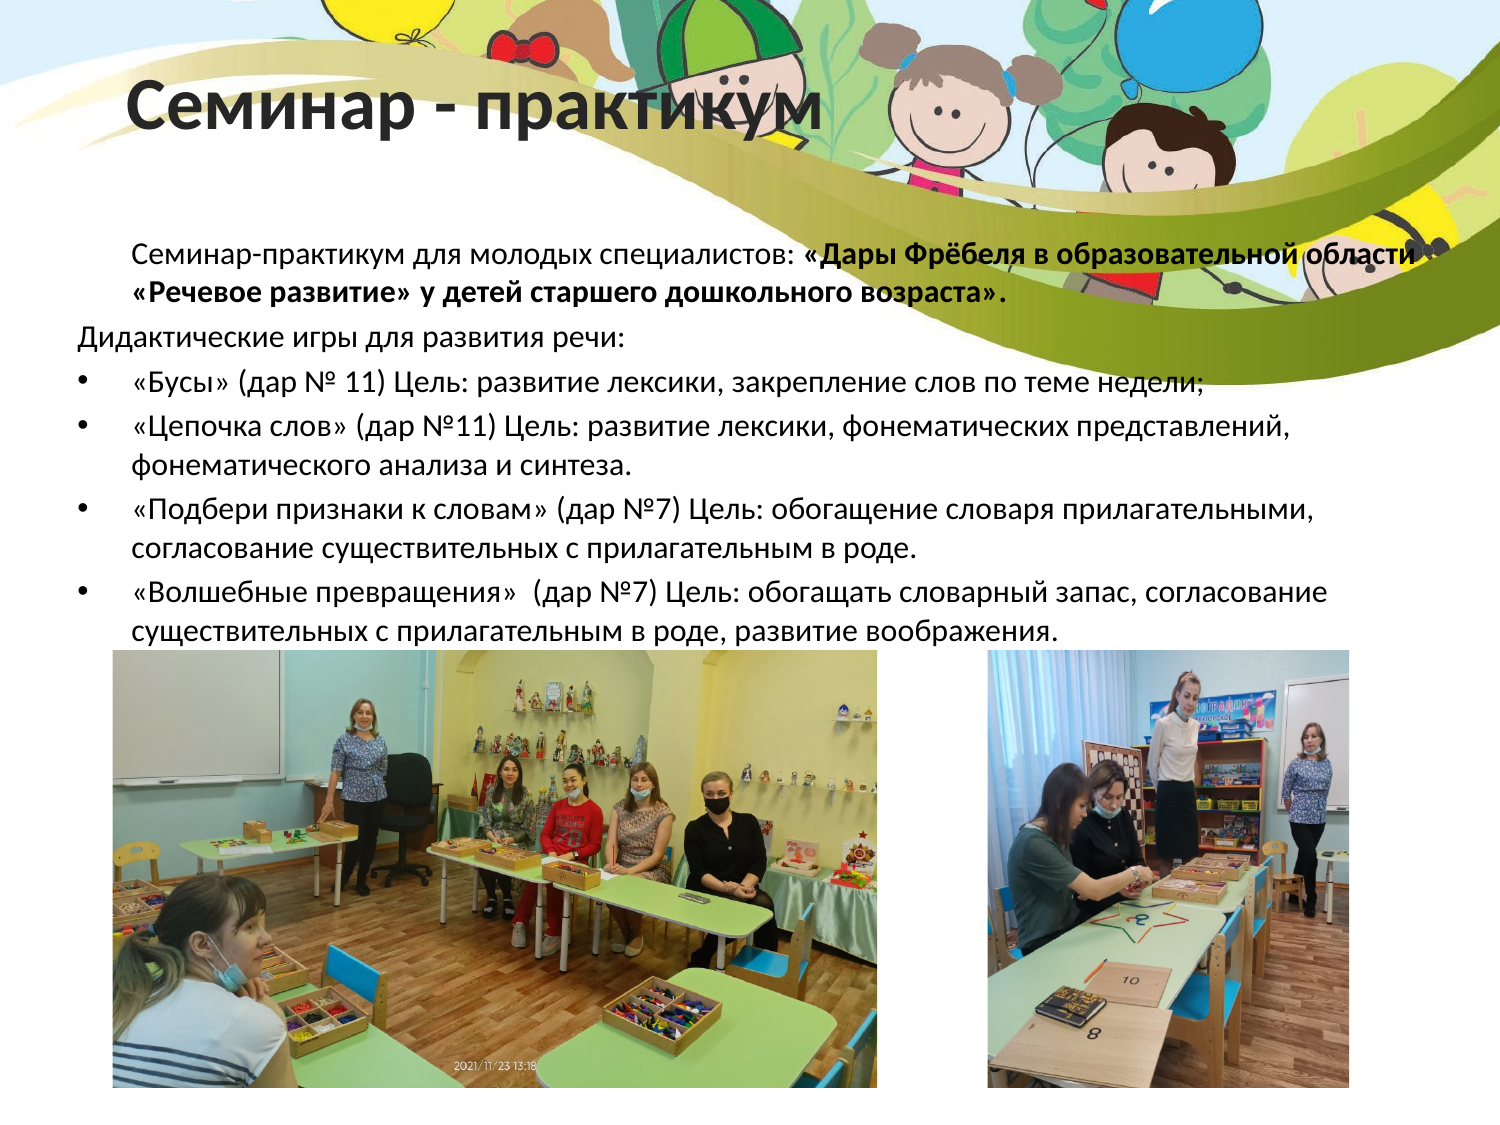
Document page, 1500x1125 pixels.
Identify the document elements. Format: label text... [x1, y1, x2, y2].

list Семинар-практикум для молодых специалистов: «Дары Фрёбеля в образовательной области «Речевое развитие» у детей старшего дошкольного возраста». Дидактические игры для развития речи: «Бусы» (дар № 11) Цель: развитие лексики, закрепление слов по теме недели; «Цепочка слов» (дар №11) Цель: развитие лексики, фонематических представлений, фонематического анализа и синтеза. «Подбери признаки к словам» (дар №7) Цель: обогащение словаря прилагательными, согласование существительных с прилагательным в роде. «Волшебные превращения» (дар №7) Цель: обогащать словарный запас, согласование существительных с прилагательным в роде, развитие воображения. [62, 224, 1500, 663]
picture [0, 0, 1500, 1125]
title Семинар - практикум [94, 31, 895, 169]
